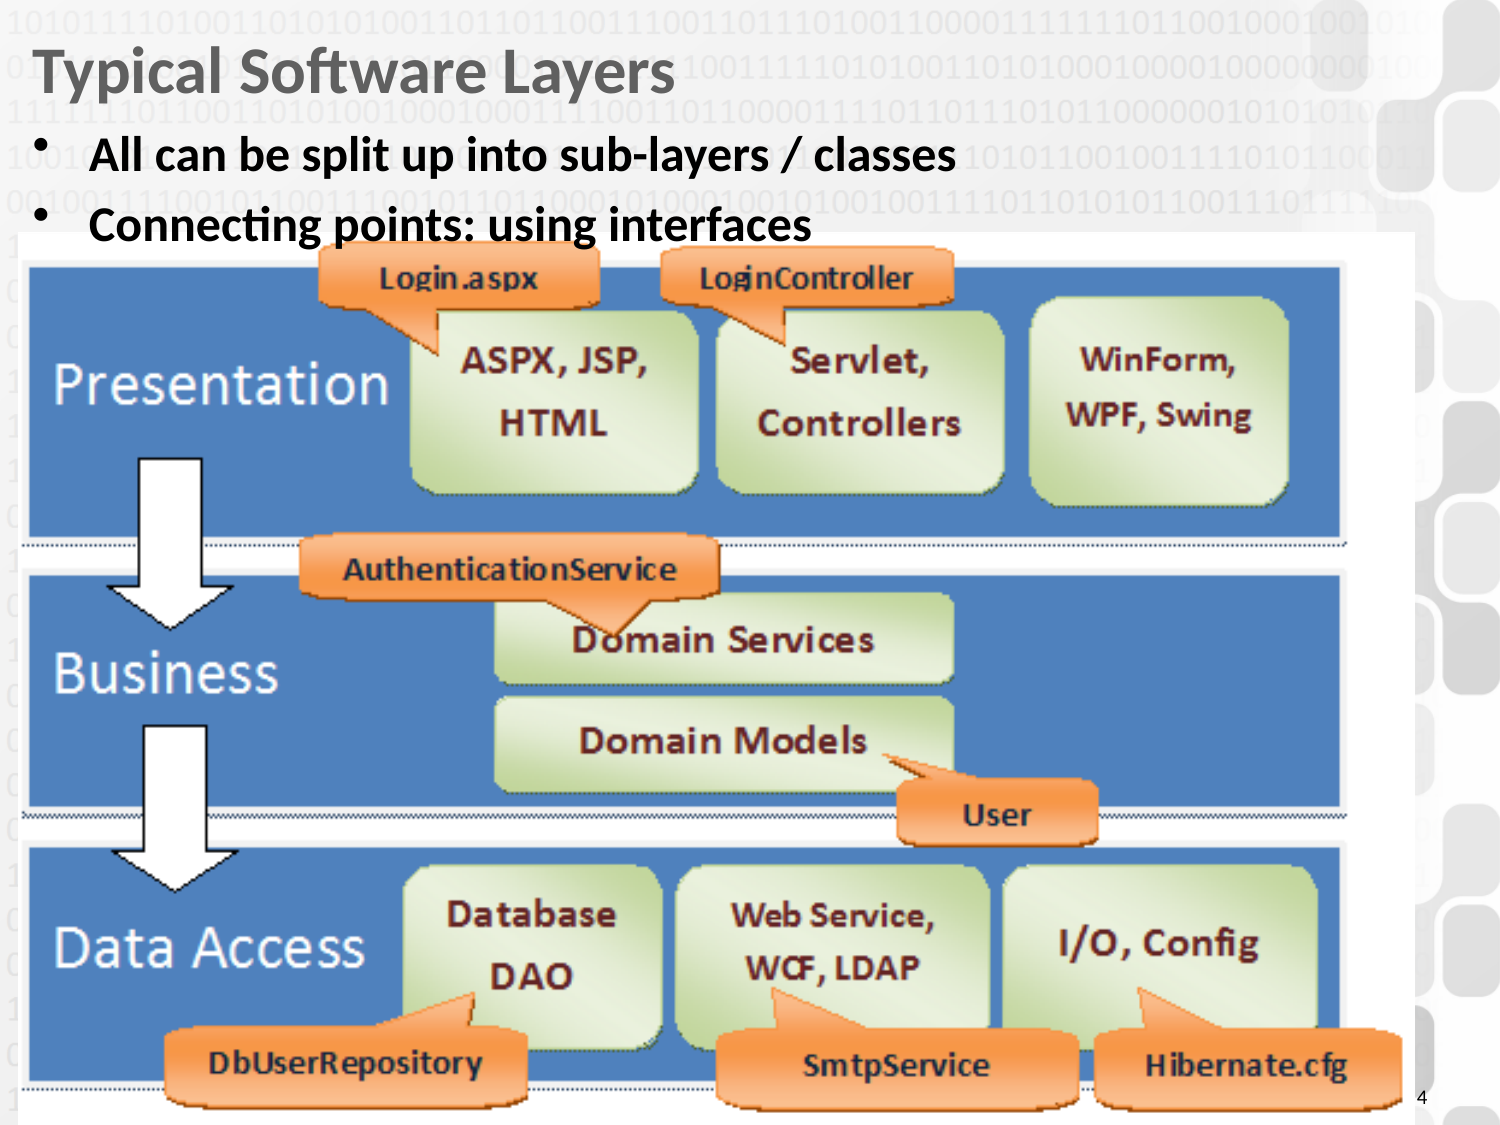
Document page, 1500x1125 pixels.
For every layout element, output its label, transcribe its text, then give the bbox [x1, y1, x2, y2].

title Typical Software Layers [17, 19, 1483, 113]
picture [0, 0, 1500, 1125]
list All can be split up into sub-layers / classes Connecting points: using interfaces [17, 113, 1483, 268]
slide_number 4 [1419, 1076, 1443, 1107]
